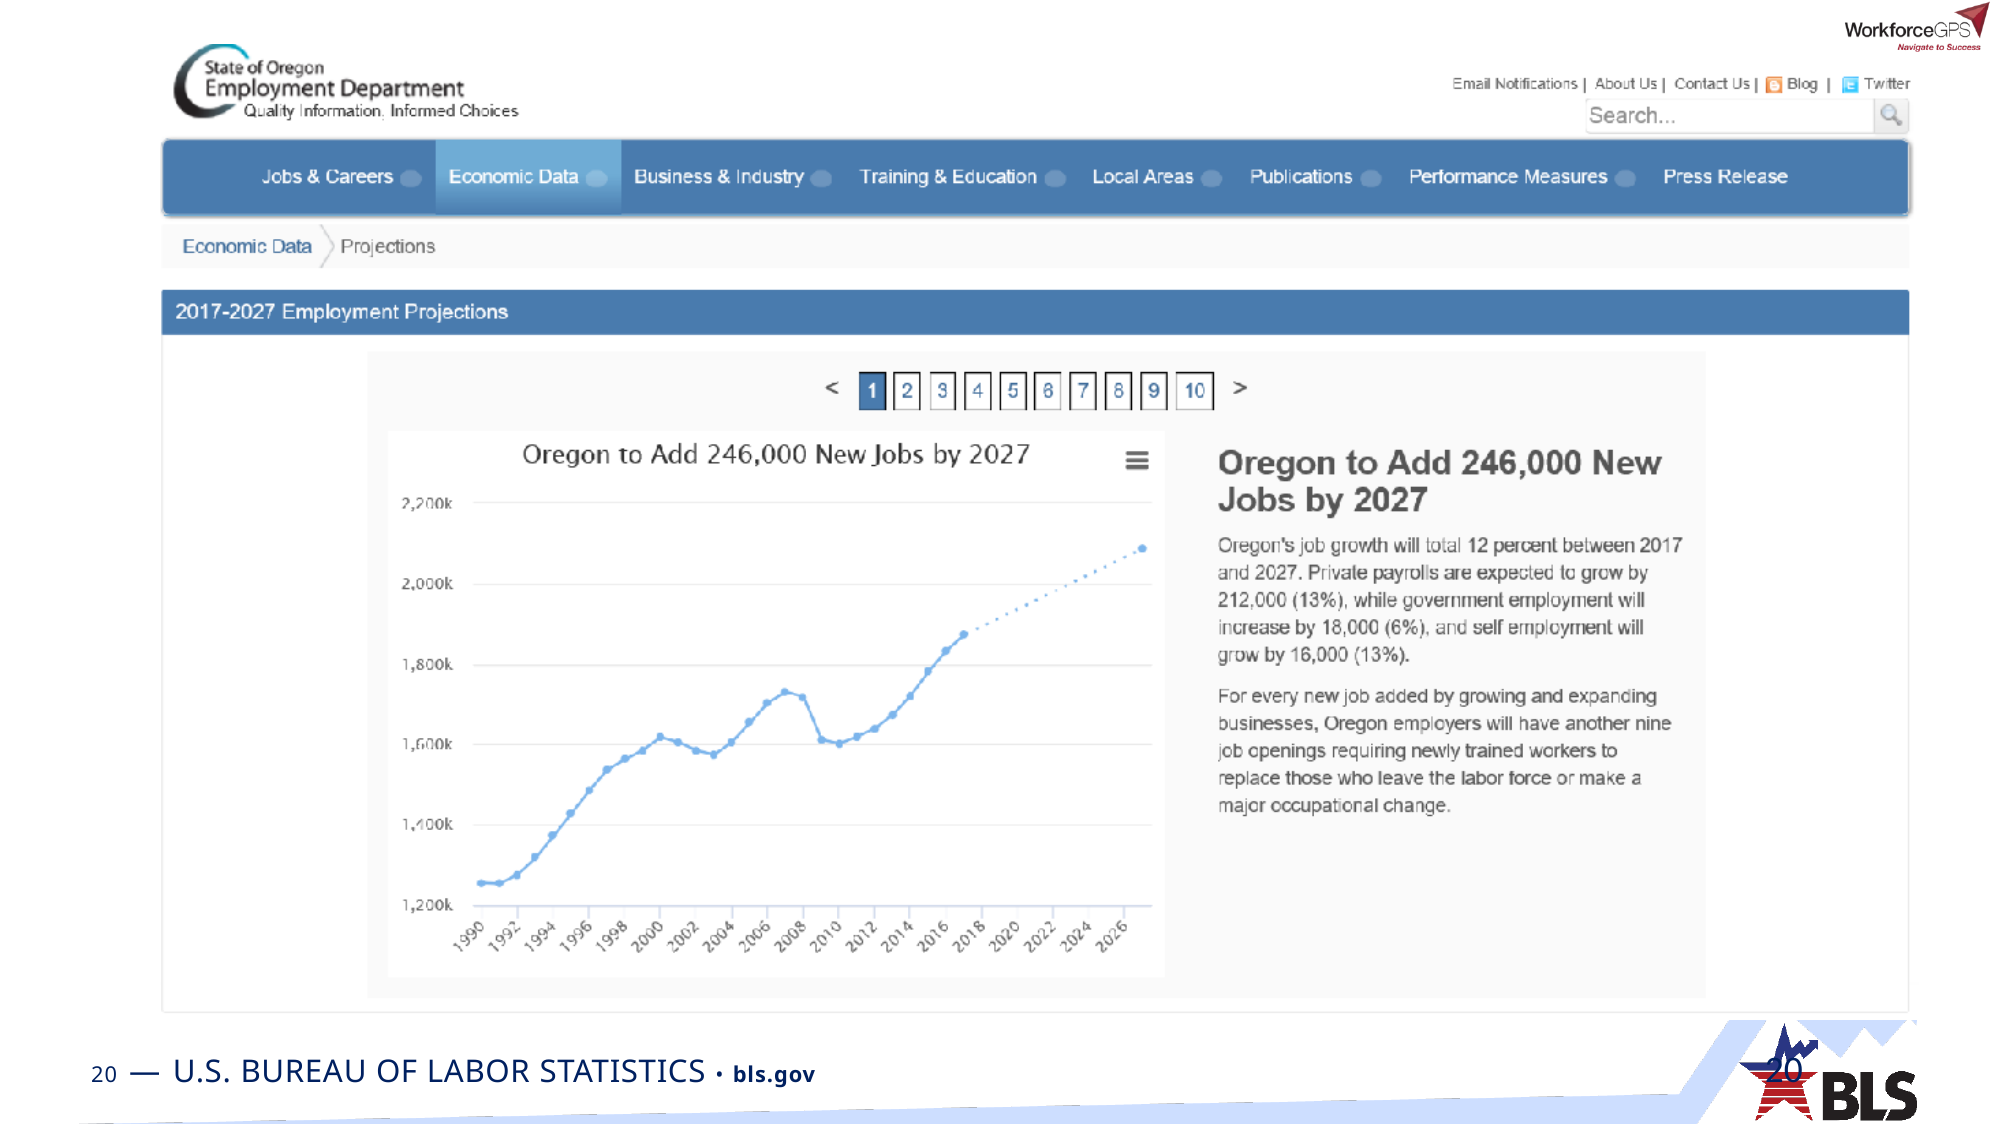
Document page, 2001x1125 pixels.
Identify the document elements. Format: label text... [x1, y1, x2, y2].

picture [79, 1, 1991, 1124]
slide_number 20 [1749, 1037, 1900, 1098]
footer [200, 1037, 1500, 1098]
